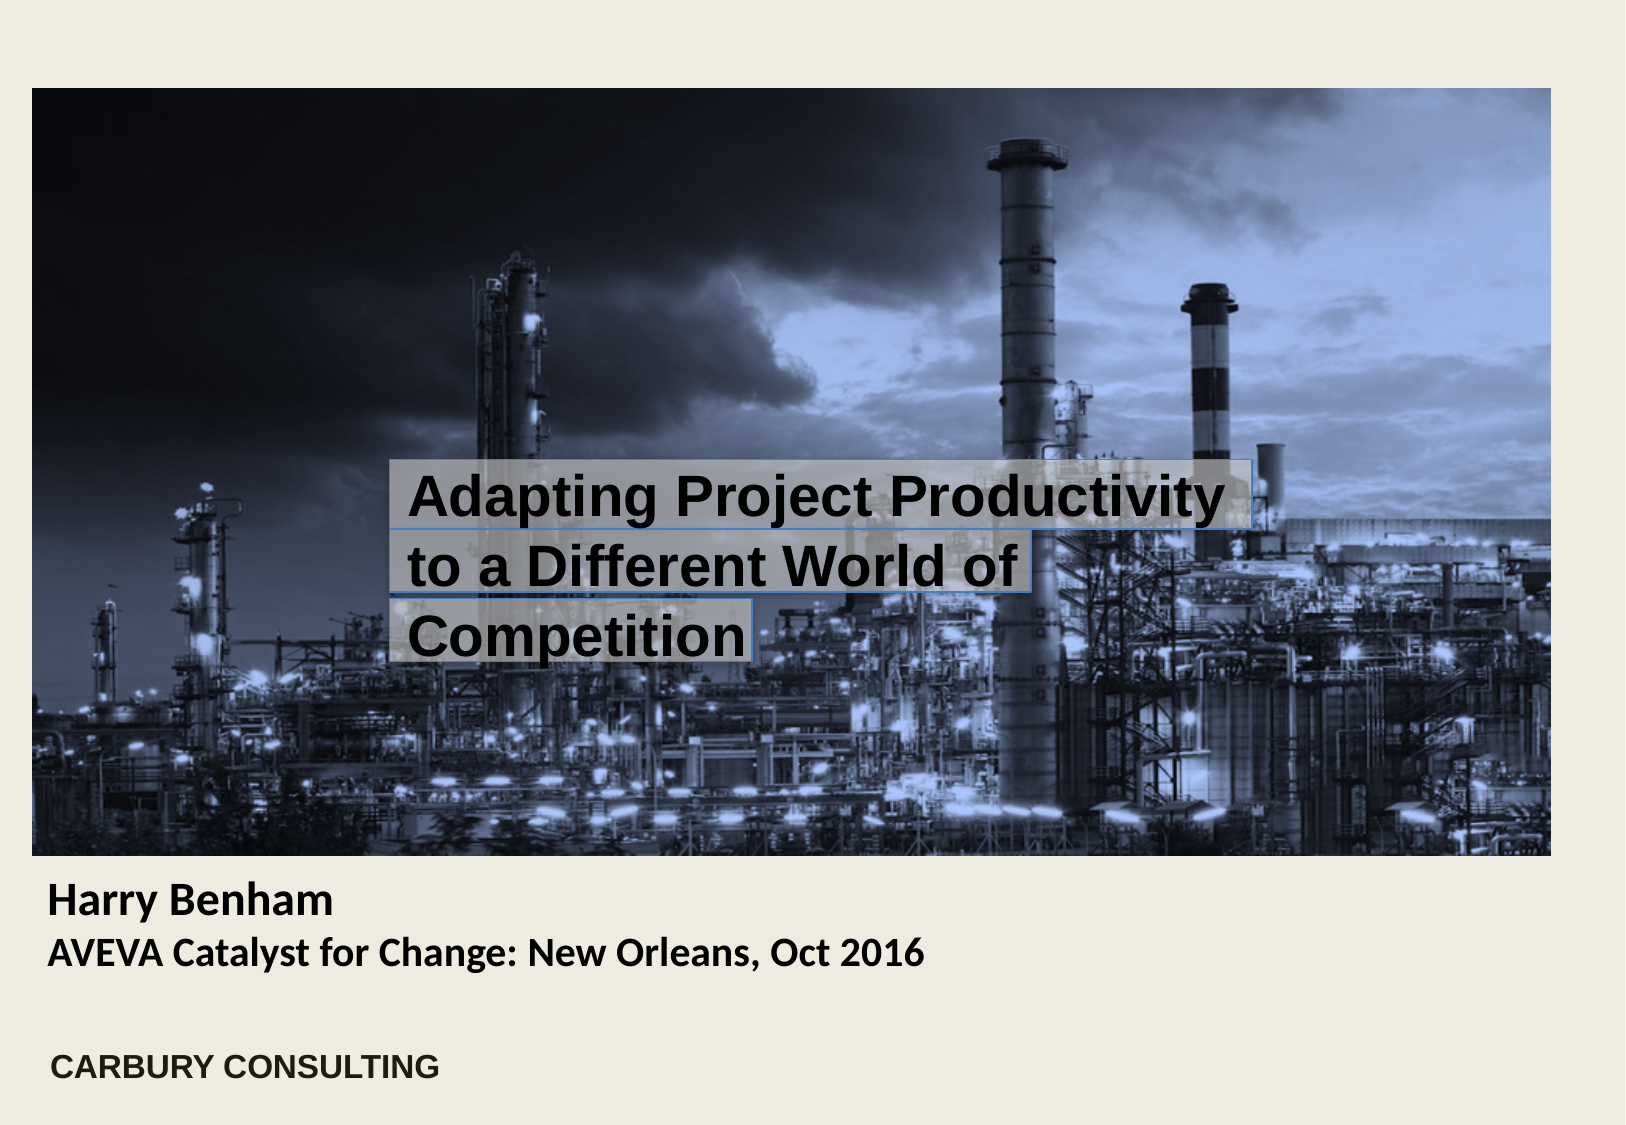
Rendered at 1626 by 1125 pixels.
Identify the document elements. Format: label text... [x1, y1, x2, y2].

picture [32, 88, 1551, 856]
subtitle Harry Benham AVEVA Catalyst for Change: New Orleans, Oct 2016 [32, 863, 1375, 1011]
